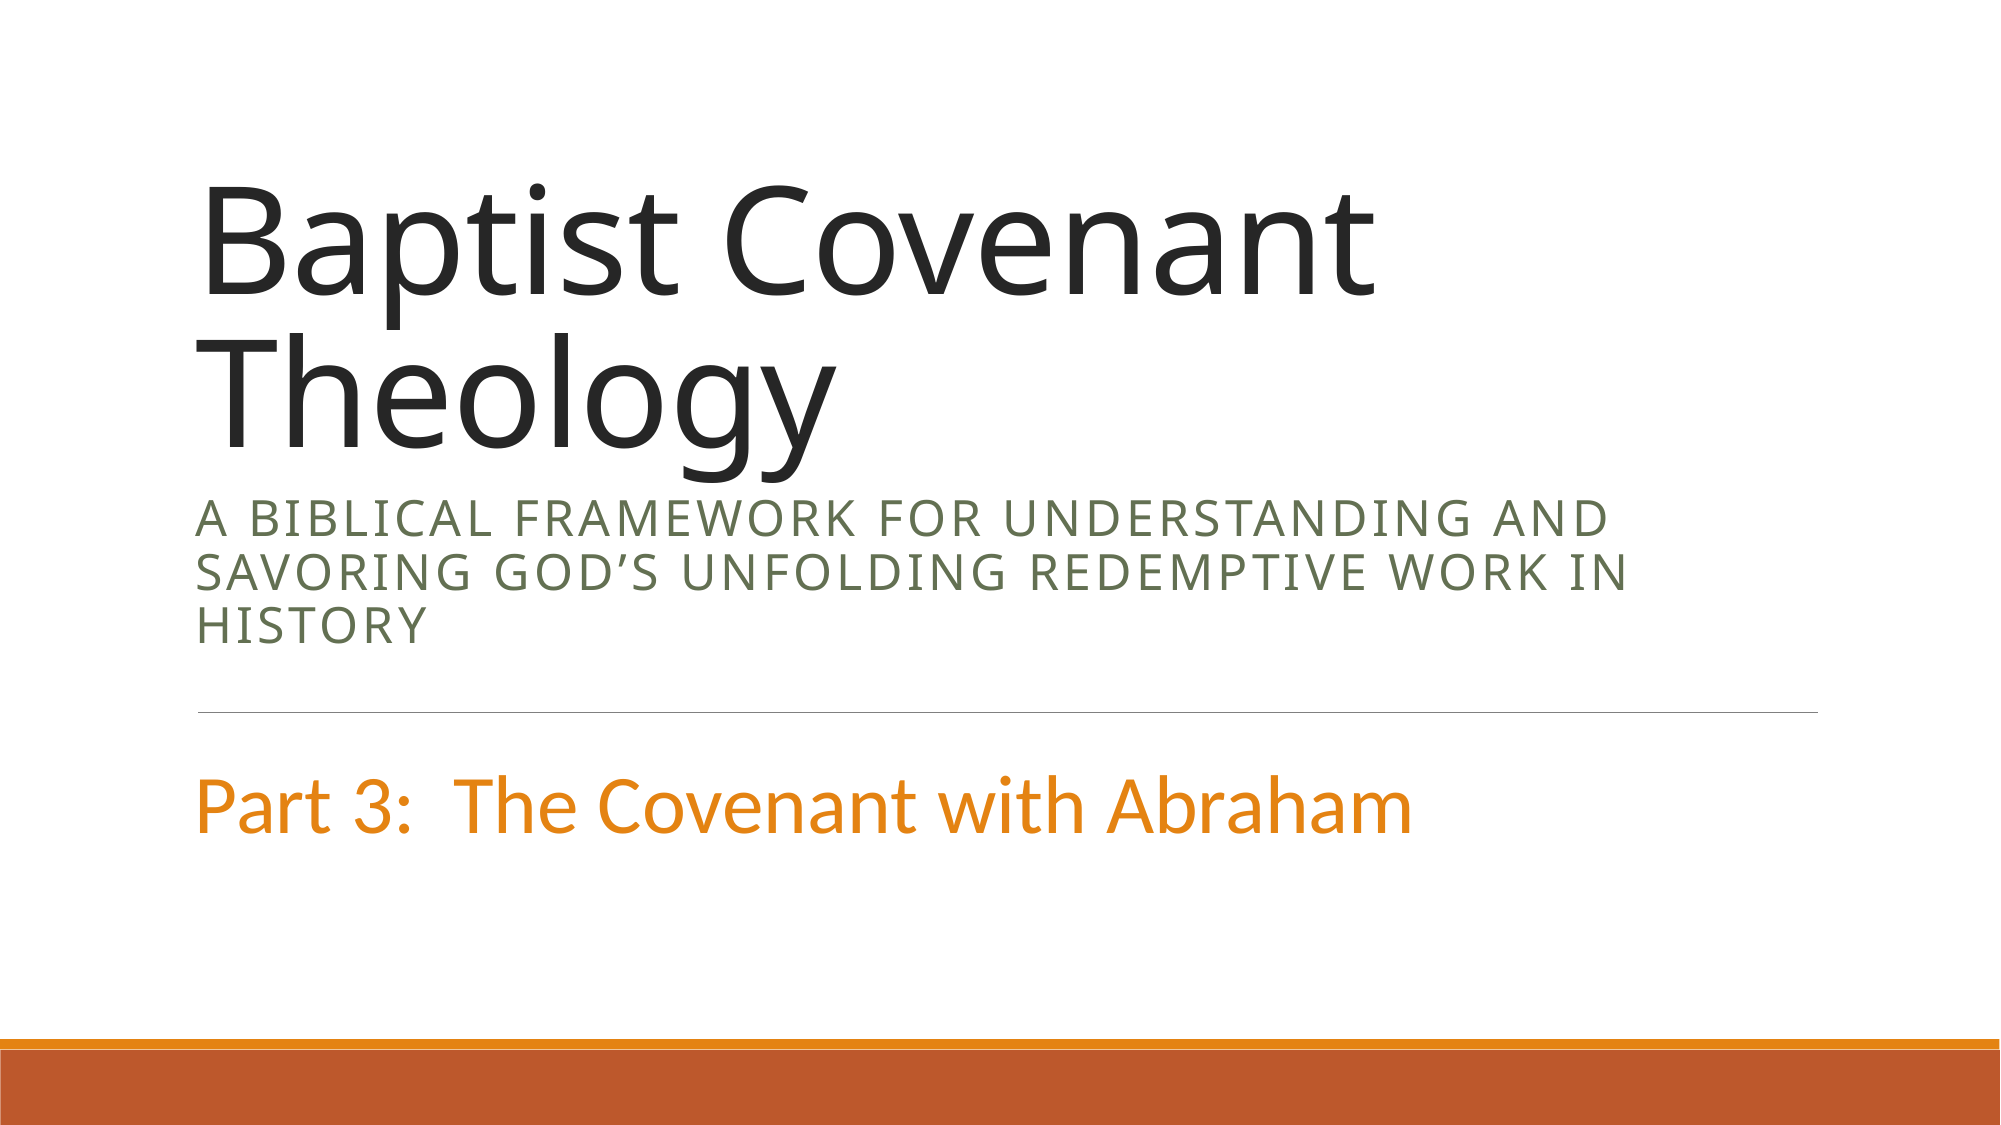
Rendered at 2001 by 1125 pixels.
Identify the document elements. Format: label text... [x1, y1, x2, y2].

title Baptist Covenant Theology [180, 124, 1830, 485]
subtitle A Biblical Framework for understanding and Savoring God’s Unfolding Redemptive work in HIstory [180, 485, 1830, 673]
text_box Part 3: The Covenant with Abraham [179, 742, 1830, 858]
